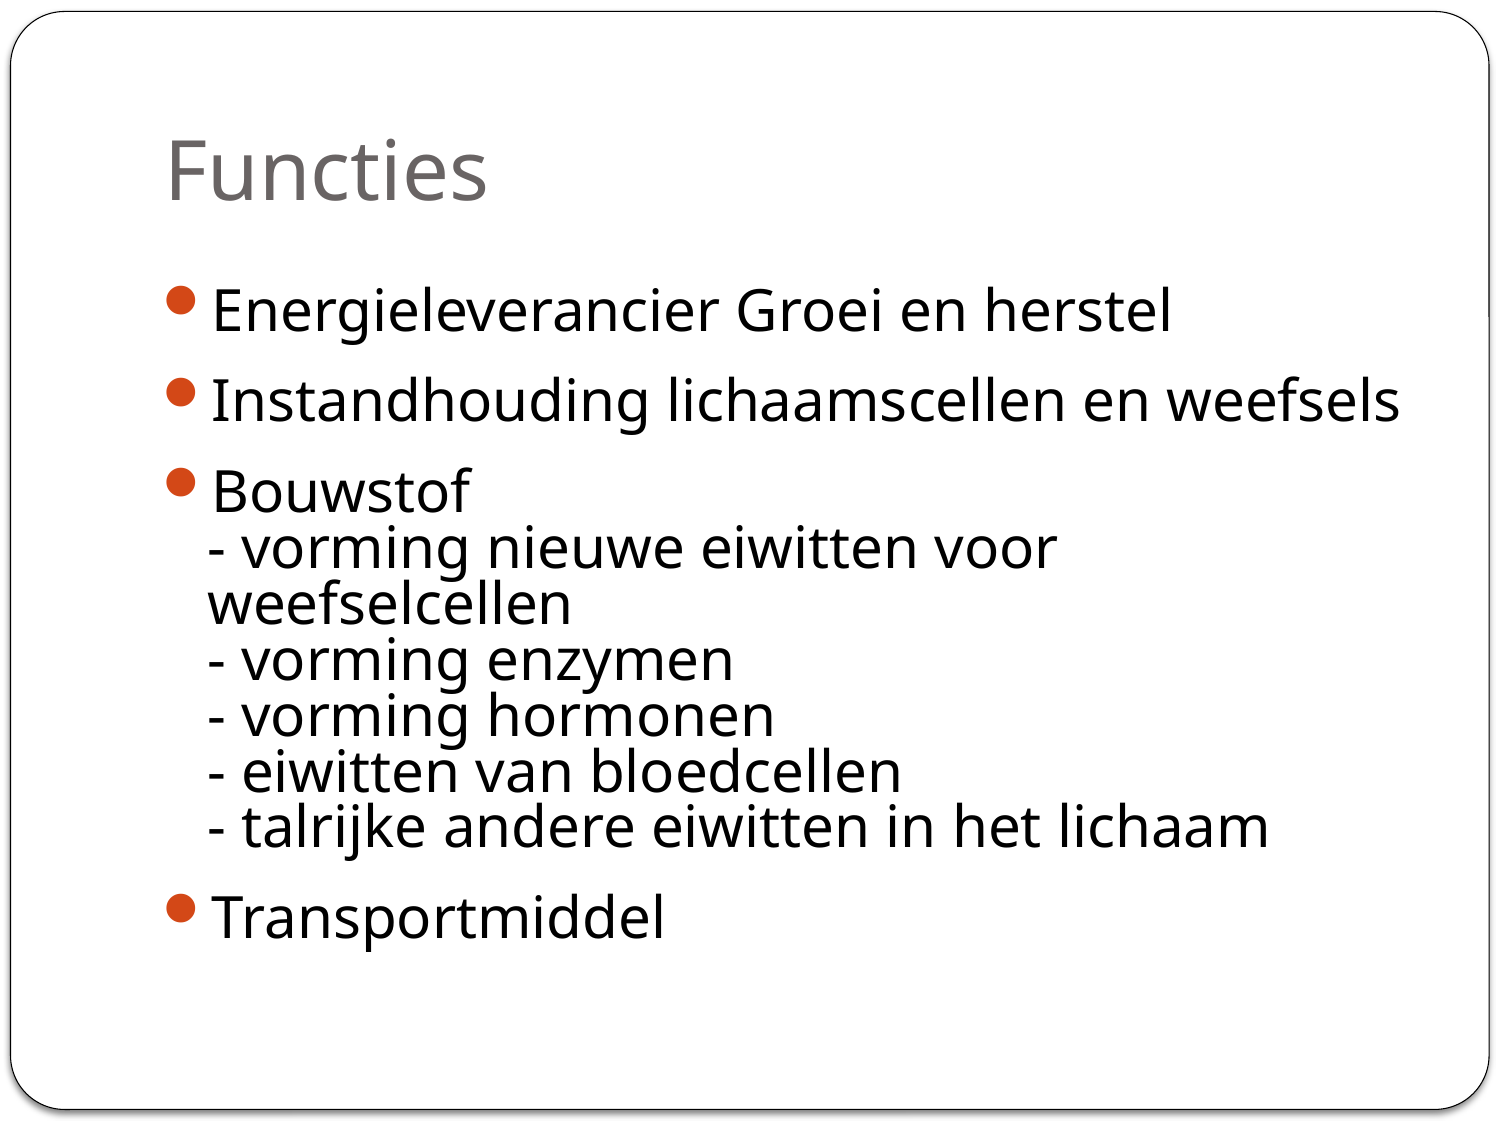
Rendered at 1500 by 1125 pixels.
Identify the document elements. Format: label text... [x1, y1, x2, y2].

title Functies [150, 45, 1425, 233]
list Energieleverancier Groei en herstel Instandhouding lichaamscellen en weefsels Bouwstof - vorming nieuwe eiwitten voor weefselcellen - vorming enzymen - vorming hormonen - eiwitten van bloedcellen - talrijke andere eiwitten in het lichaam Transportmiddel [147, 278, 1423, 1029]
